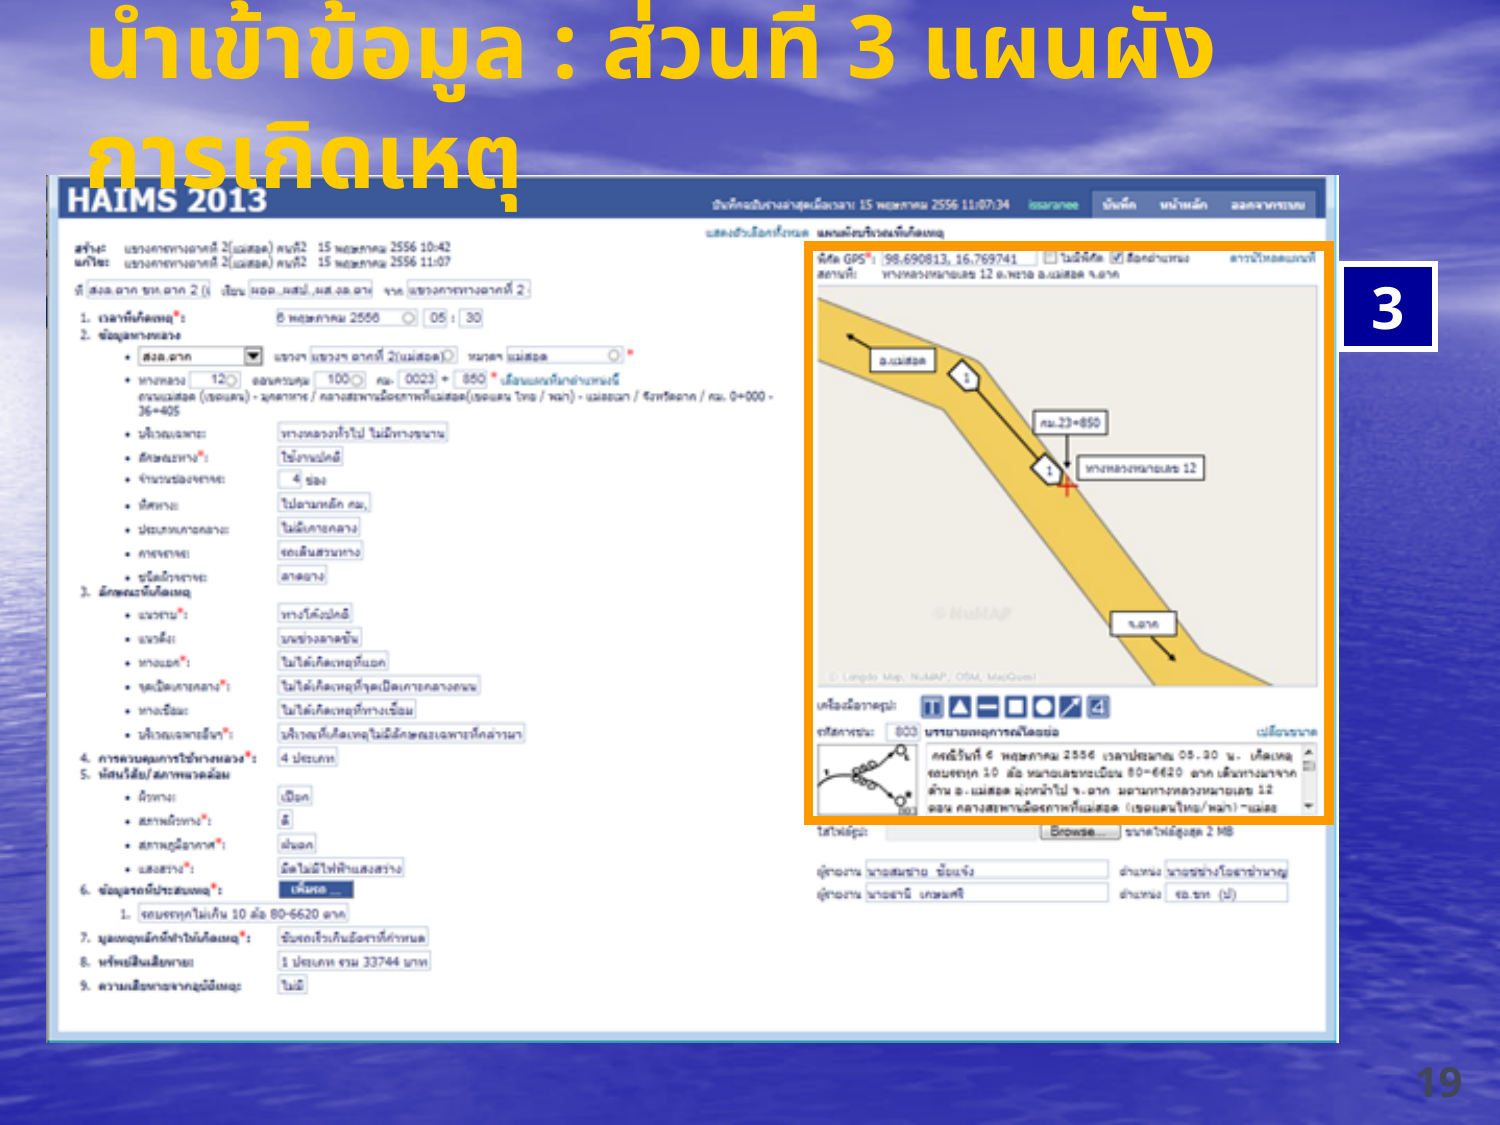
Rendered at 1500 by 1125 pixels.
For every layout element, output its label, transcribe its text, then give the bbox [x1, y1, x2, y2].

title นำเข้าข้อมูล : ส่วนที่ 3 แผนผังการเกิดเหตุ [76, 26, 1306, 169]
text_box 3 [1343, 264, 1436, 349]
text_box 19 [1337, 1053, 1463, 1114]
picture [46, 175, 1339, 1043]
